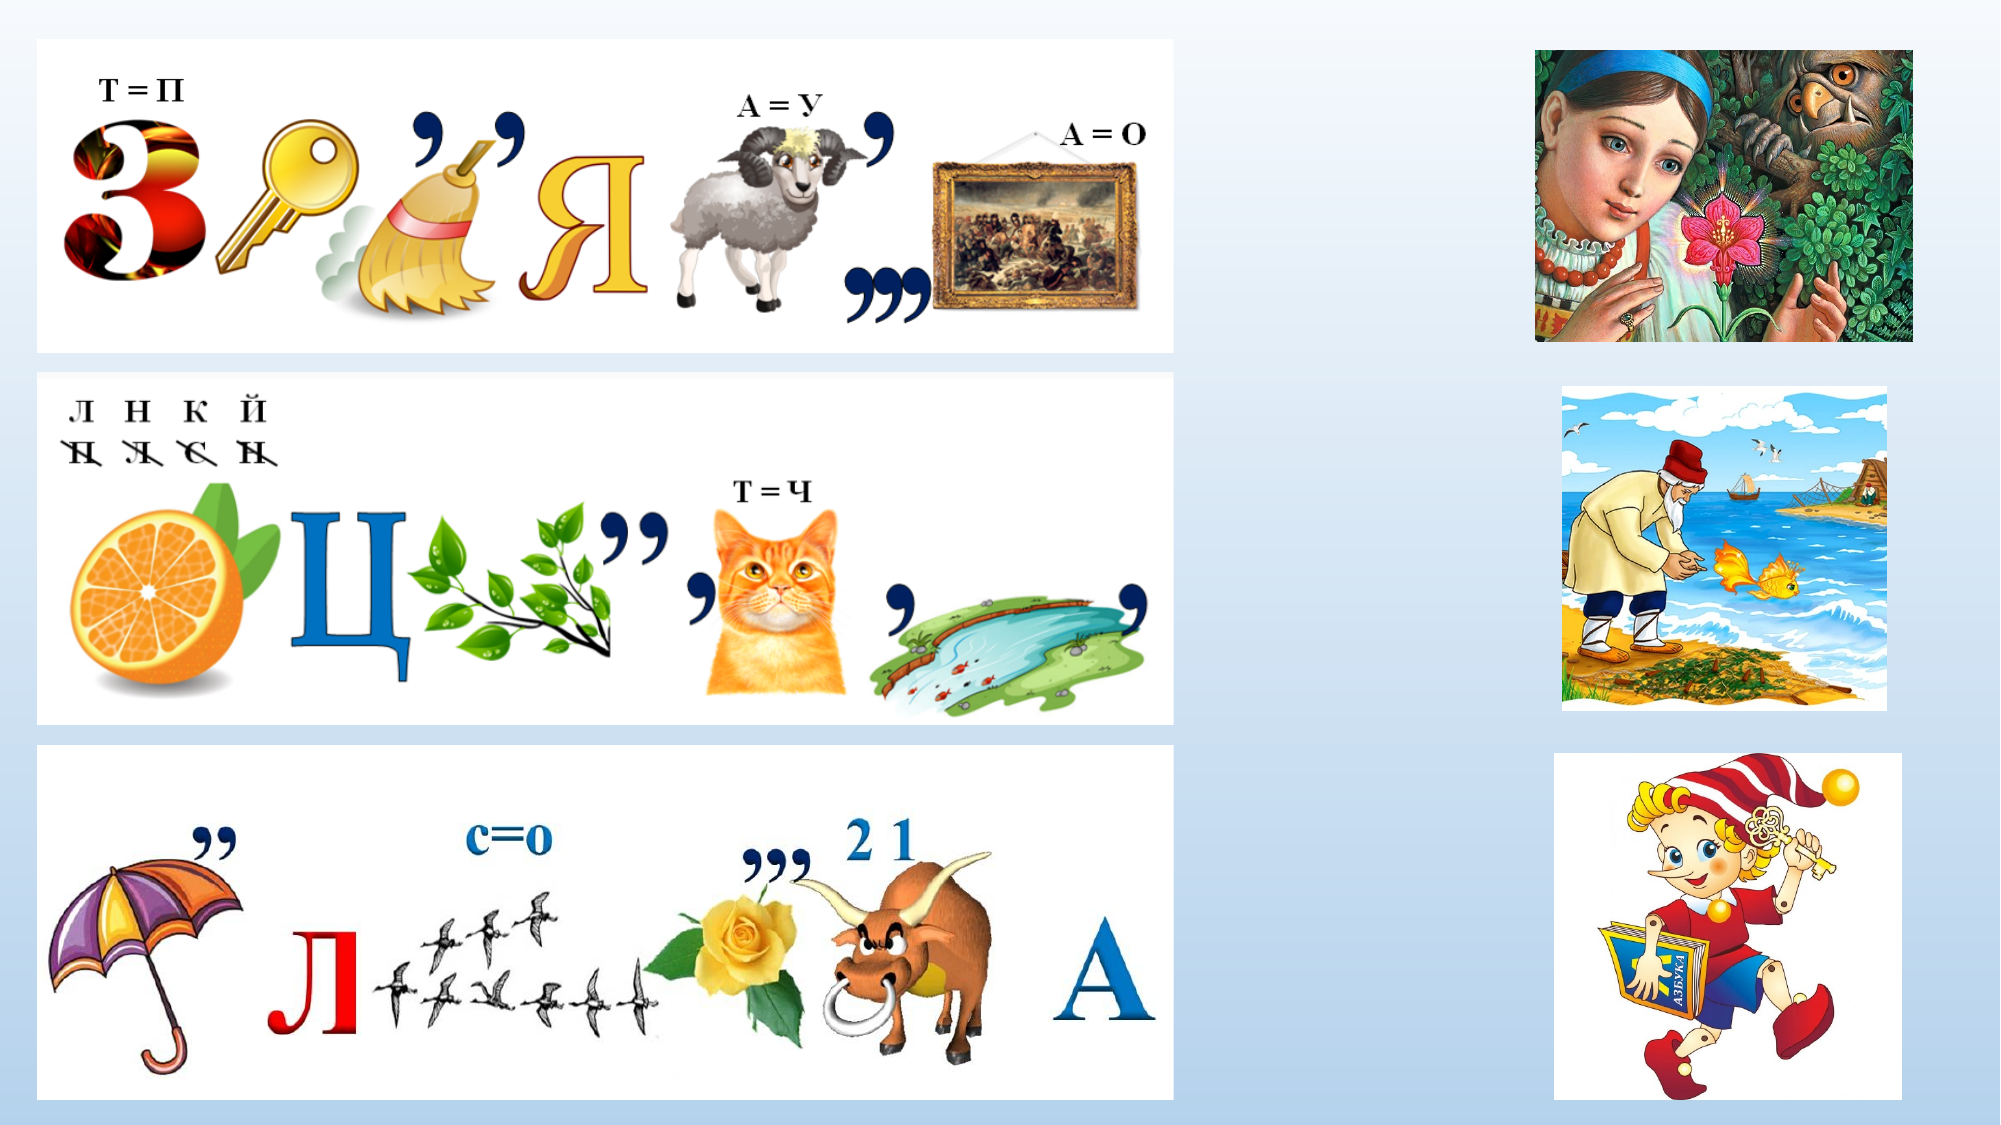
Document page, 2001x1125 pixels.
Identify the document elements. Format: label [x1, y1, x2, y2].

picture [1562, 386, 1887, 711]
picture [37, 372, 1174, 725]
picture [1535, 50, 1913, 342]
picture [1554, 753, 1902, 1100]
picture [37, 745, 1174, 1100]
picture [37, 39, 1174, 353]
